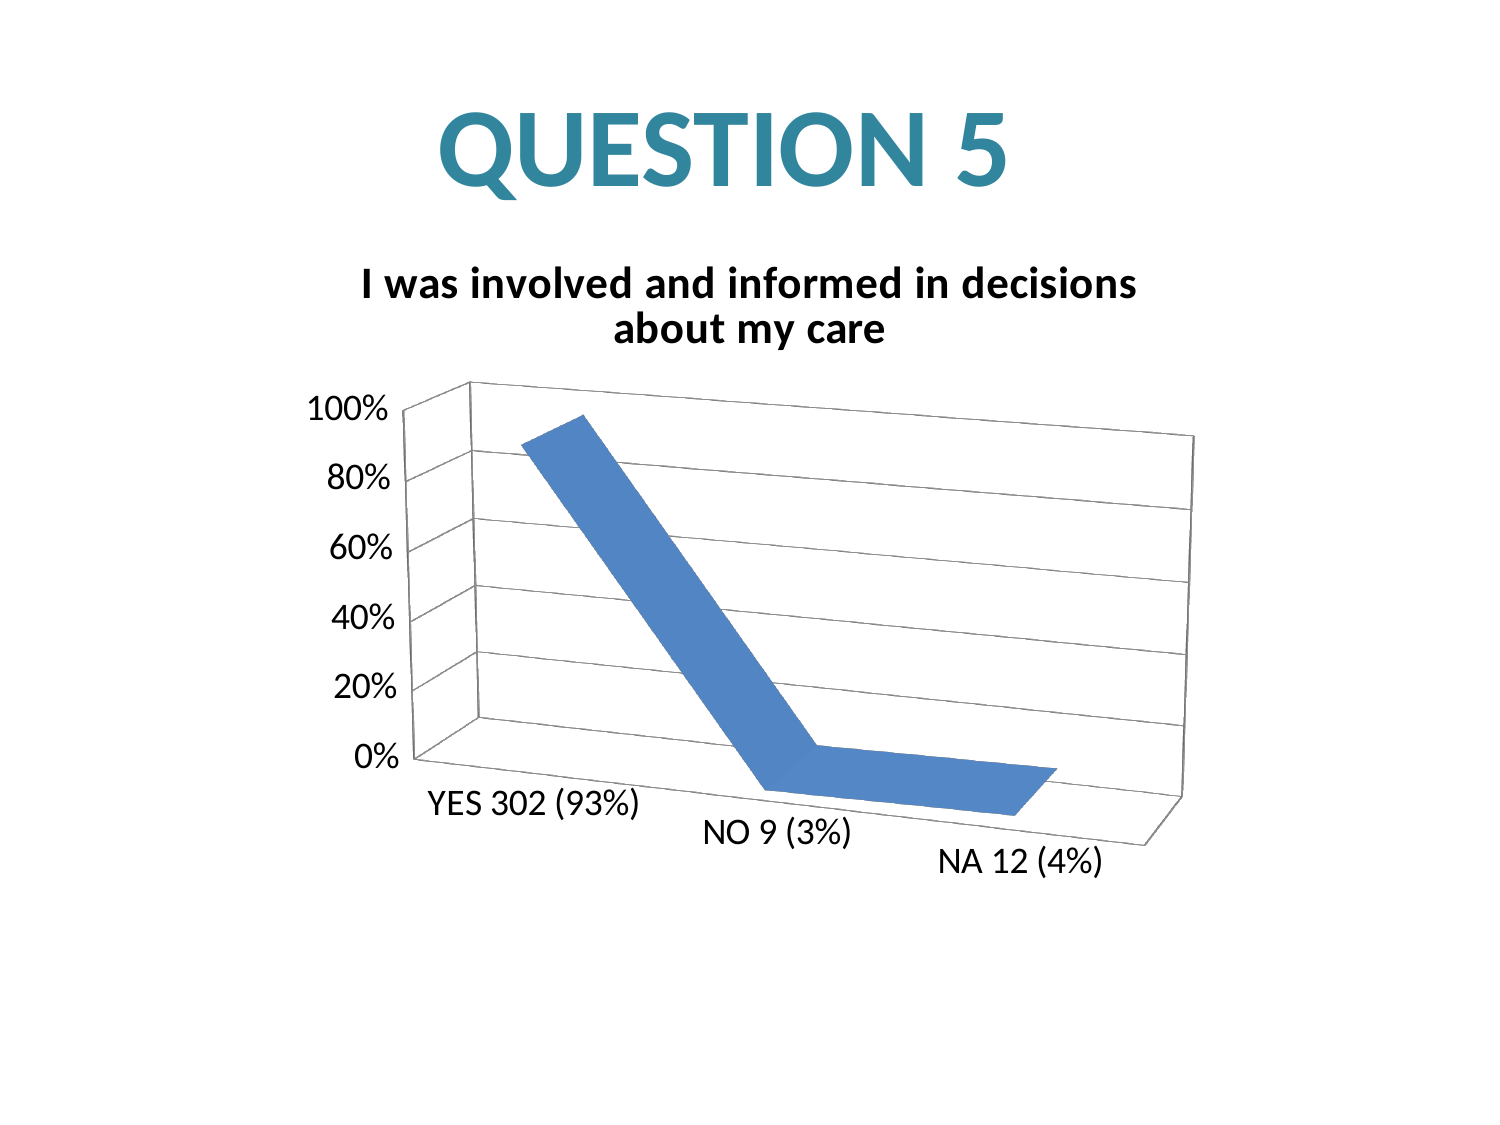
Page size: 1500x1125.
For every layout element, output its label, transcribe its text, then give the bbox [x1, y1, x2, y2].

text_box QUESTION 5 [422, 66, 1027, 217]
chart [249, 228, 1251, 897]
